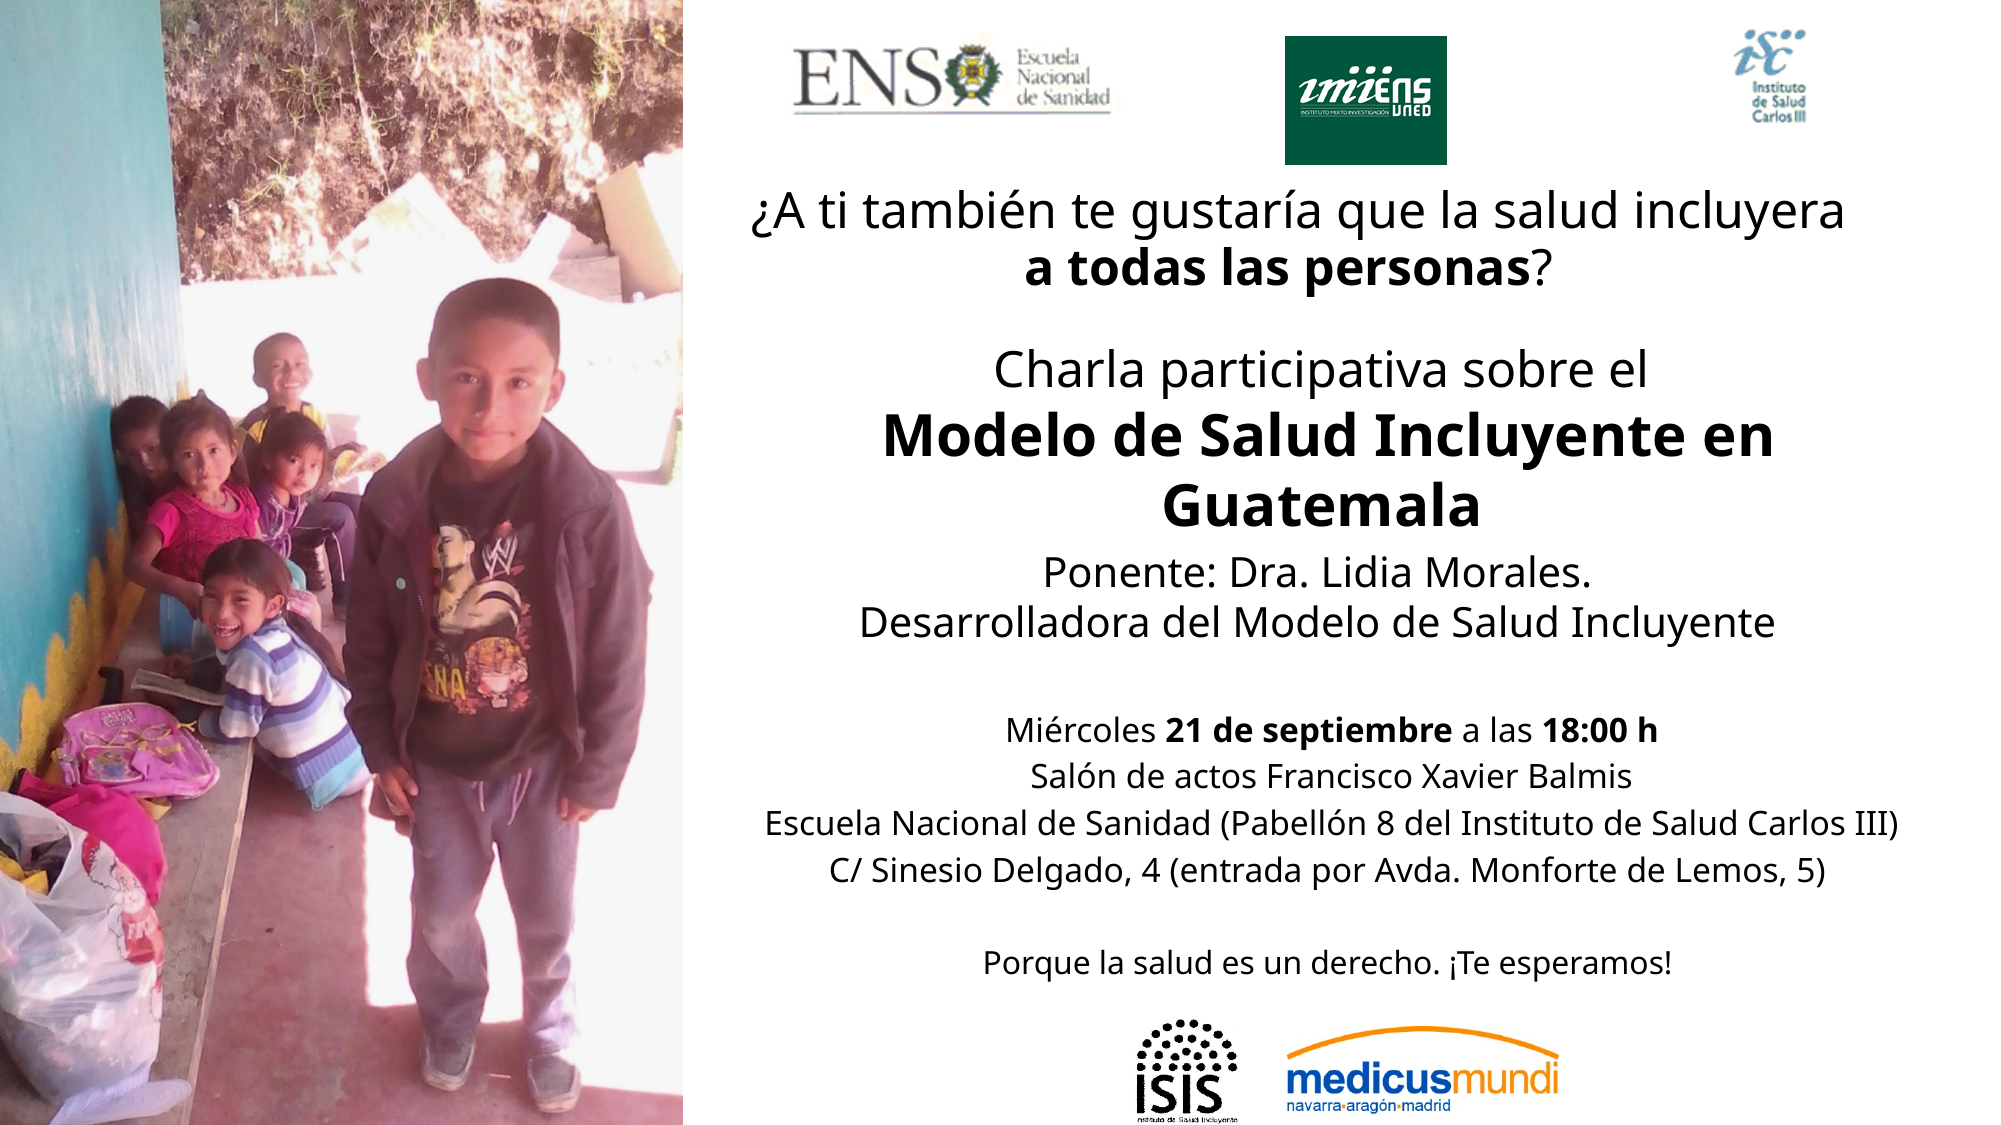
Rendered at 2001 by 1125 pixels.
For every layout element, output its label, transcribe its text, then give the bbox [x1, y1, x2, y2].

picture [0, 0, 683, 1125]
title ¿A ti también te gustaría que la salud incluyera a todas las personas? [683, 32, 2000, 386]
picture [1285, 36, 1447, 165]
subtitle Miércoles 21 de septiembre a las 18:00 h Salón de actos Francisco Xavier Balmis Escuela Nacional de Sanidad (Pabellón 8 del Instituto de Salud Carlos III) C/ Sinesio Delgado, 4 (entrada por Avda. Monforte de Lemos, 5) Porque la salud es un derecho. ¡Te esperamos! [697, 705, 1967, 991]
text_box Charla participativa sobre el Modelo de Salud Incluyente en Guatemala [769, 330, 1875, 537]
picture [786, 31, 1127, 129]
text_box Ponente: Dra. Lidia Morales. Desarrolladora del Modelo de Salud Incluyente [728, 537, 1918, 653]
picture [1128, 1015, 1241, 1125]
picture [1285, 1026, 1560, 1118]
picture [1726, 27, 1826, 129]
